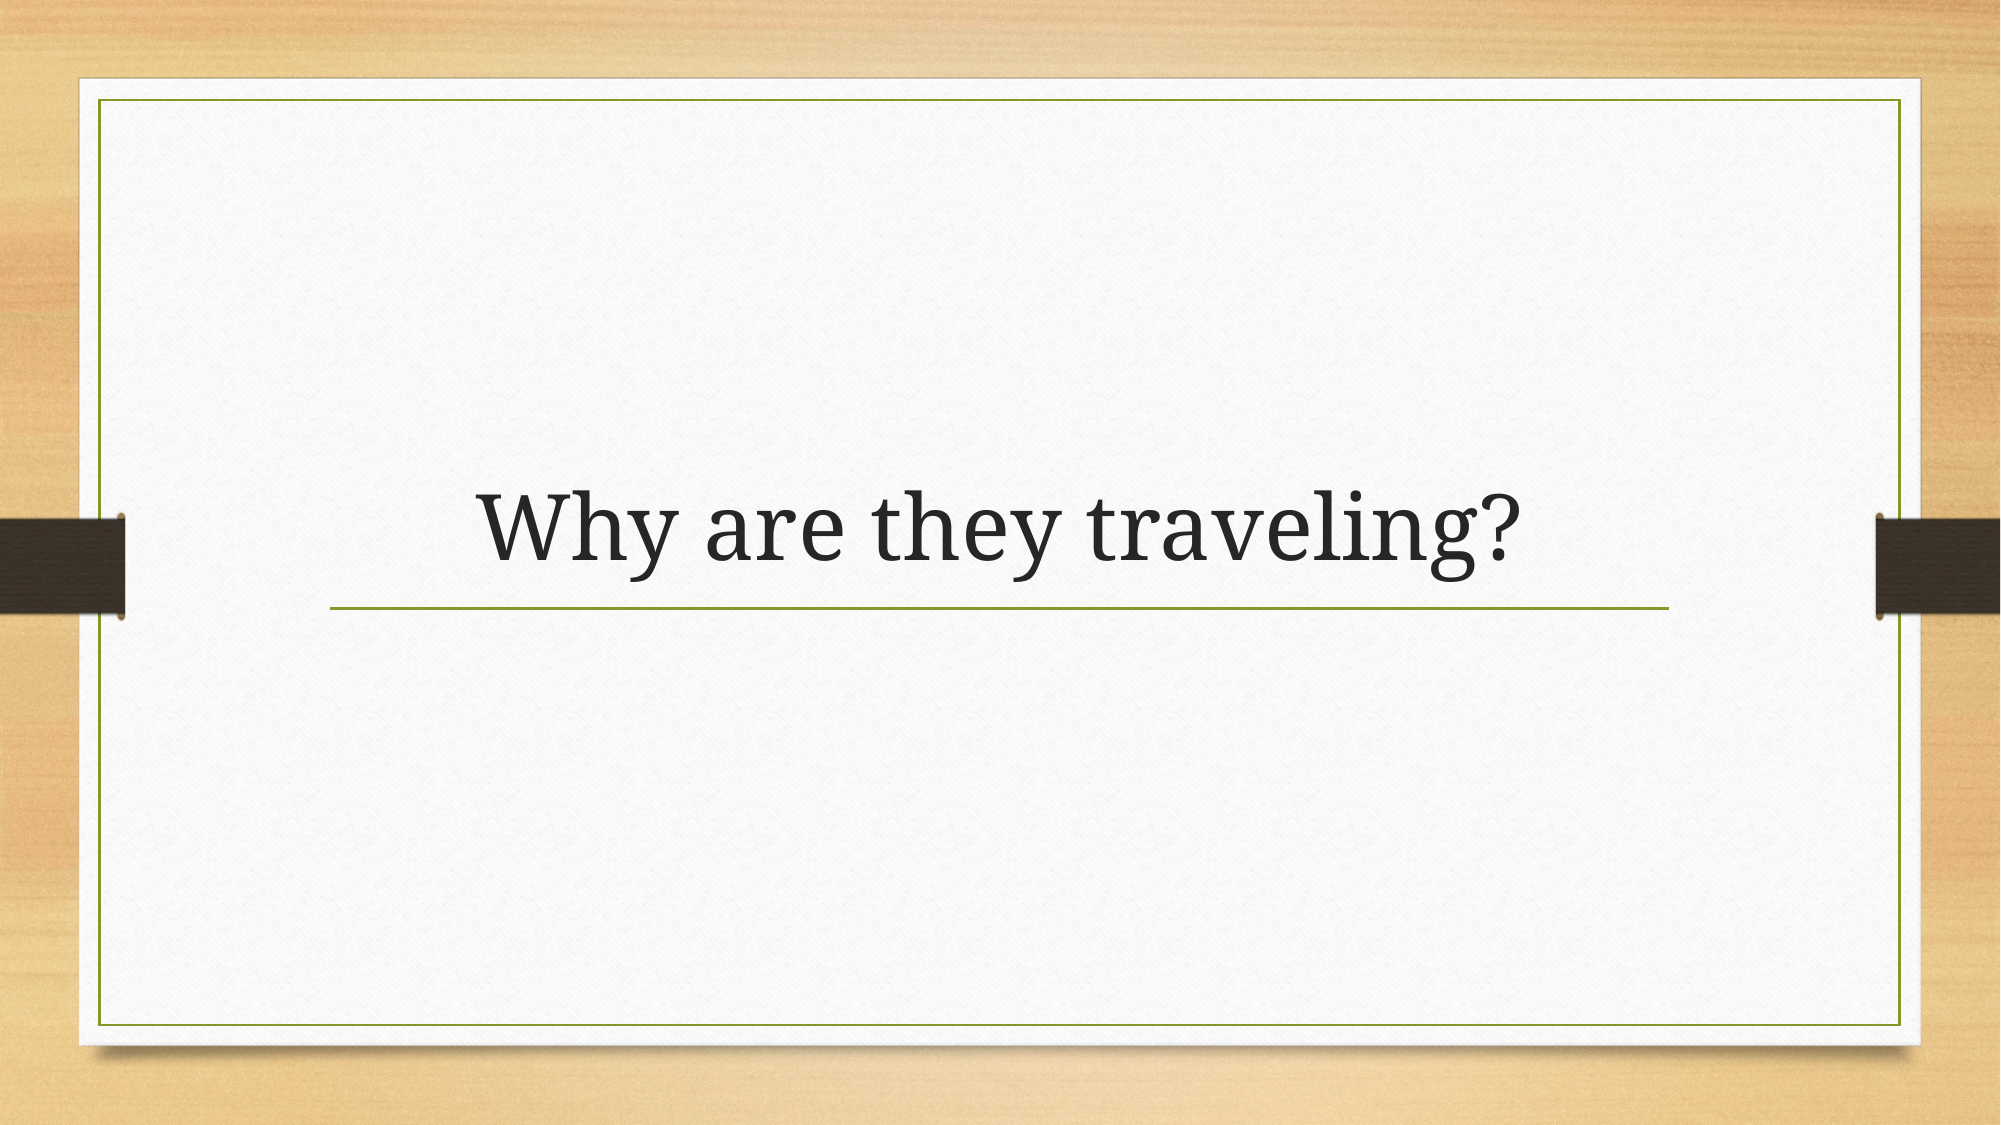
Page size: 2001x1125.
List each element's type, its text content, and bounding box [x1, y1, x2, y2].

title Why are they traveling? [330, 287, 1669, 587]
picture [0, 0, 2001, 1125]
